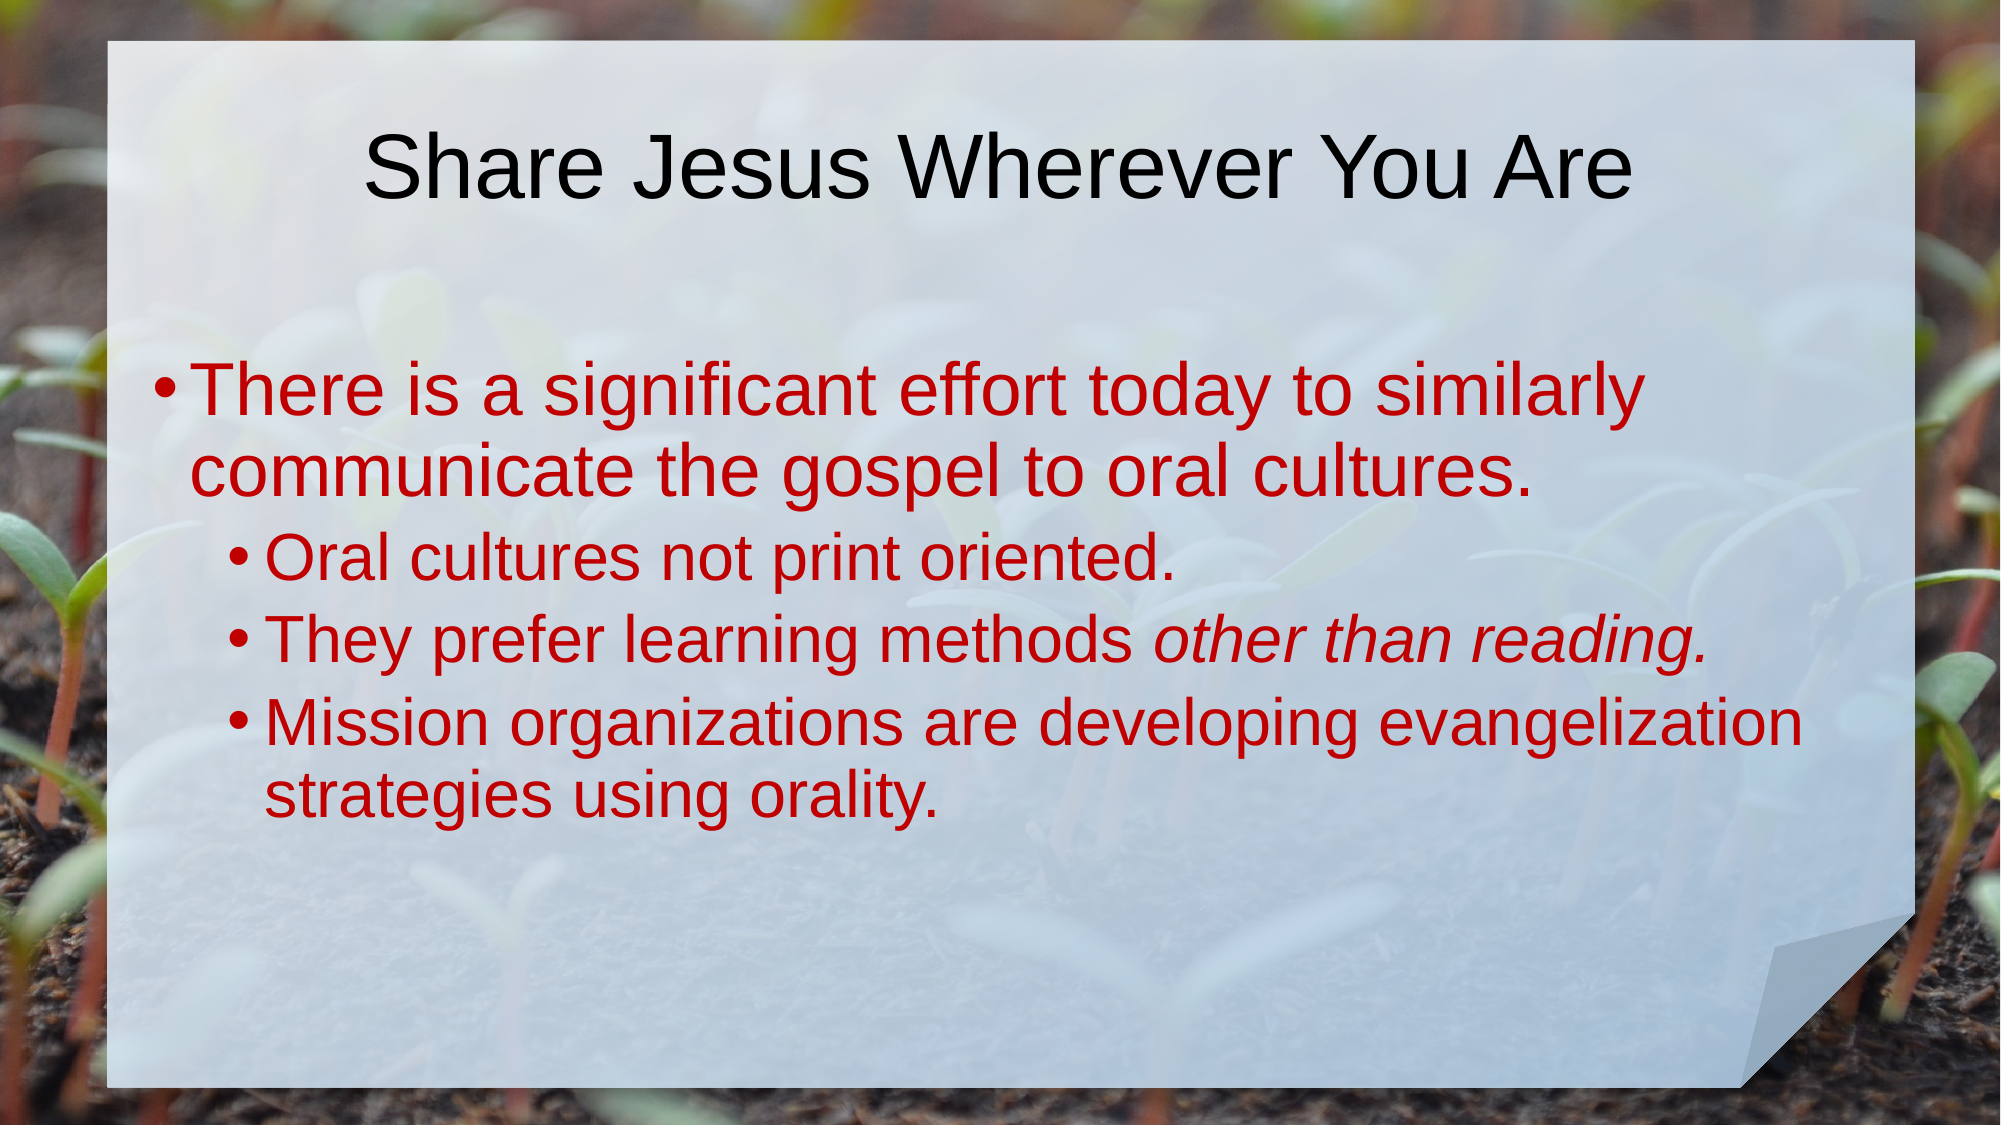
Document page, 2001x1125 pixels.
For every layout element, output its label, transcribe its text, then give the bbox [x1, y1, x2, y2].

title Share Jesus Wherever You Are [137, 59, 1863, 278]
picture [0, 0, 2001, 1125]
list There is a significant effort today to similarly communicate the gospel to oral cultures. Oral cultures not print oriented. They prefer learning methods other than reading. Mission organizations are developing evangelization strategies using orality. [137, 343, 1863, 1014]
